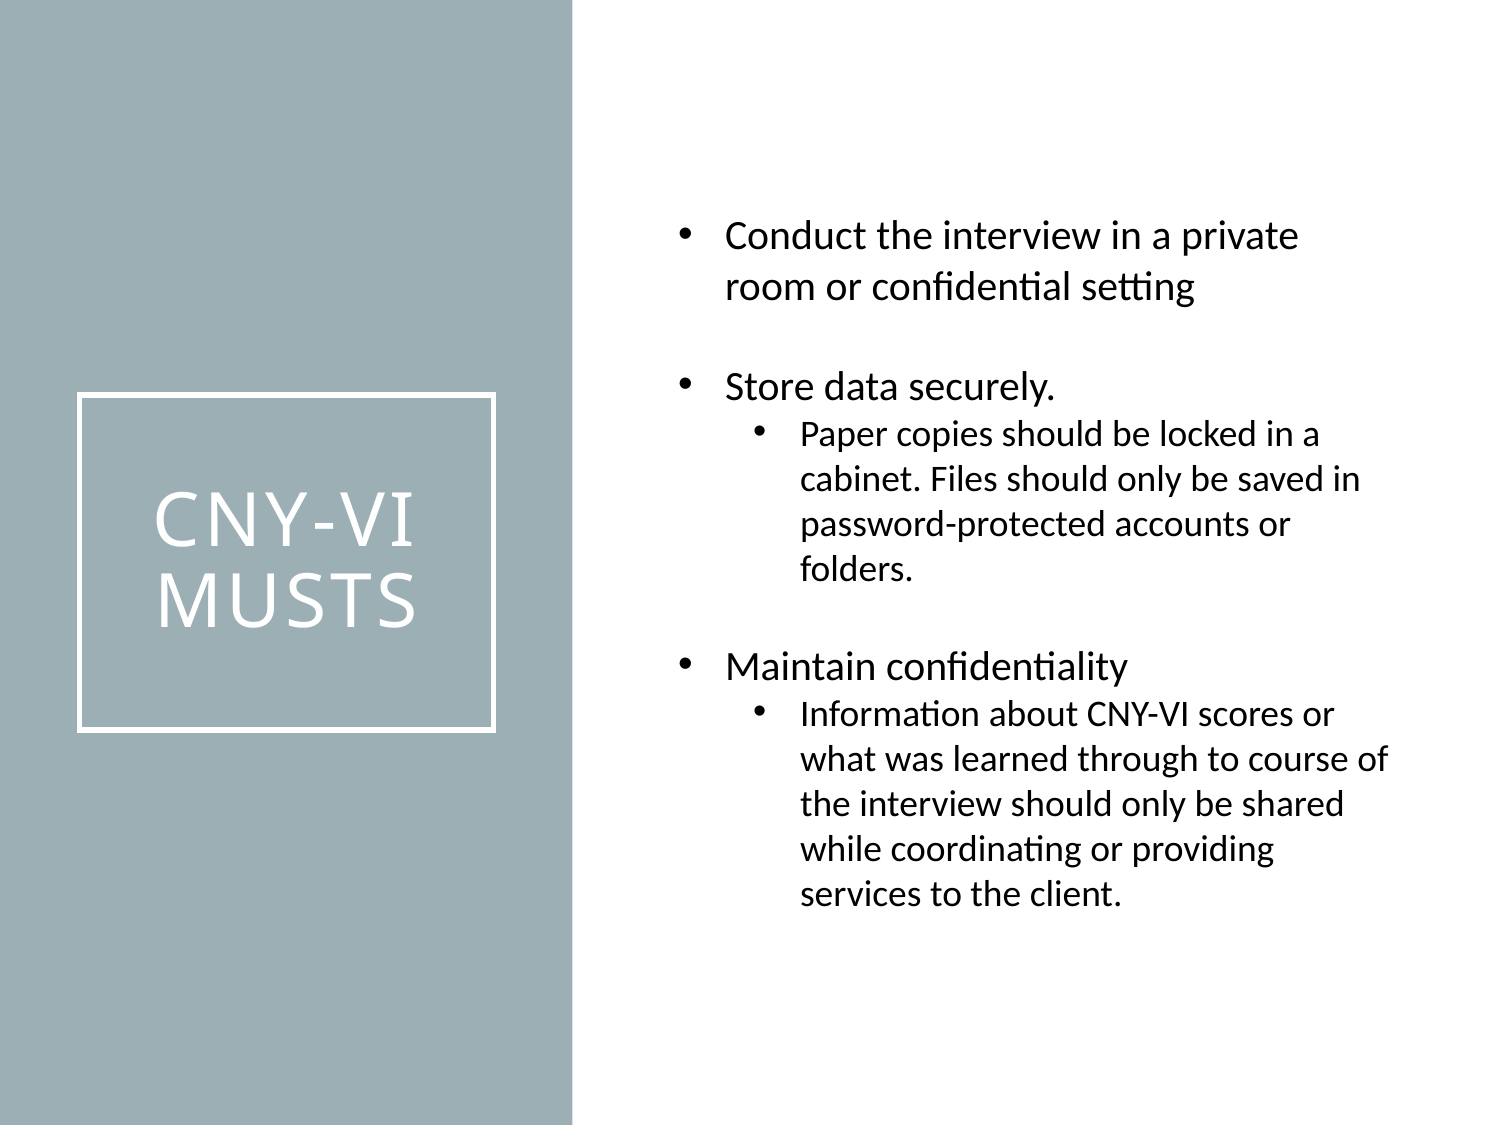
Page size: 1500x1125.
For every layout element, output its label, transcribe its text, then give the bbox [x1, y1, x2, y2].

text_box [0, 0, 573, 1125]
title CNY-VI Musts [77, 392, 496, 733]
text_box [573, 0, 1500, 1125]
text_box Conduct the interview in a private room or confidential setting Store data securely. Paper copies should be locked in a cabinet. Files should only be saved in password-protected accounts or folders. Maintain confidentiality Information about CNY-VI scores or what was learned through to course of the interview should only be shared while coordinating or providing services to the client. [663, 151, 1409, 966]
